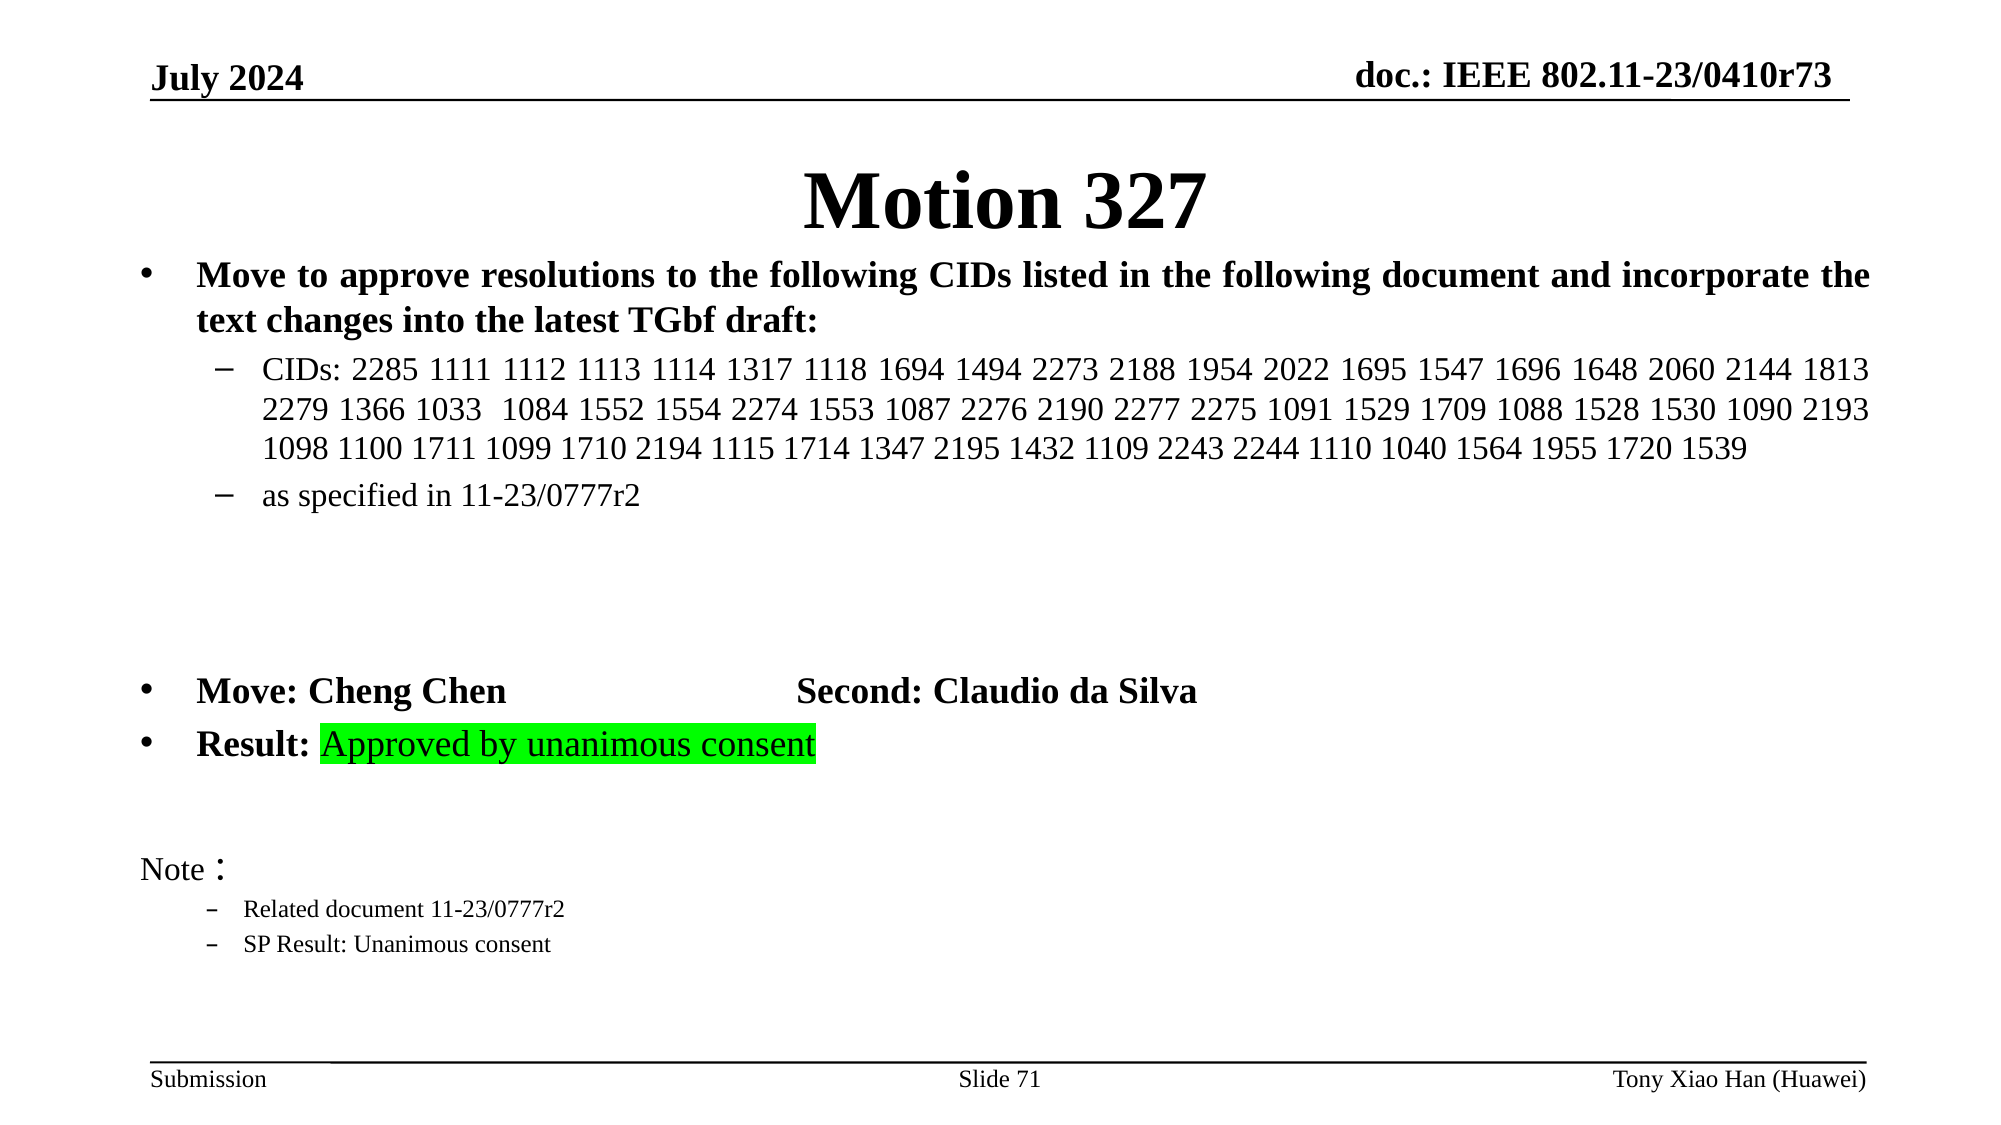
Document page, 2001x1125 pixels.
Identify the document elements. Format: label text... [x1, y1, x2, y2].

text_box Motion 327 [368, 137, 1644, 212]
text_box Move to approve resolutions to the following CIDs listed in the following document and incorporate the text changes into the latest TGbf draft: CIDs: 2285 1111 1112 1113 1114 1317 1118 1694 1494 2273 2188 1954 2022 1695 1547 1696 1648 2060 2144 1813 2279 1366 1033 1084 1552 1554 2274 1553 1087 2276 2190 2277 2275 1091 1529 1709 1088 1528 1530 1090 2193 1098 1100 1711 1099 1710 2194 1115 1714 1347 2195 1432 1109 2243 2244 1110 1040 1564 1955 1720 1539 as specified in 11-23/0777r2 Move: Cheng Chen Second: Claudio da Silva Result: Approved by unanimous consent Note： Related document 11-23/0777r2 SP Result: Unanimous consent [125, 212, 1888, 988]
